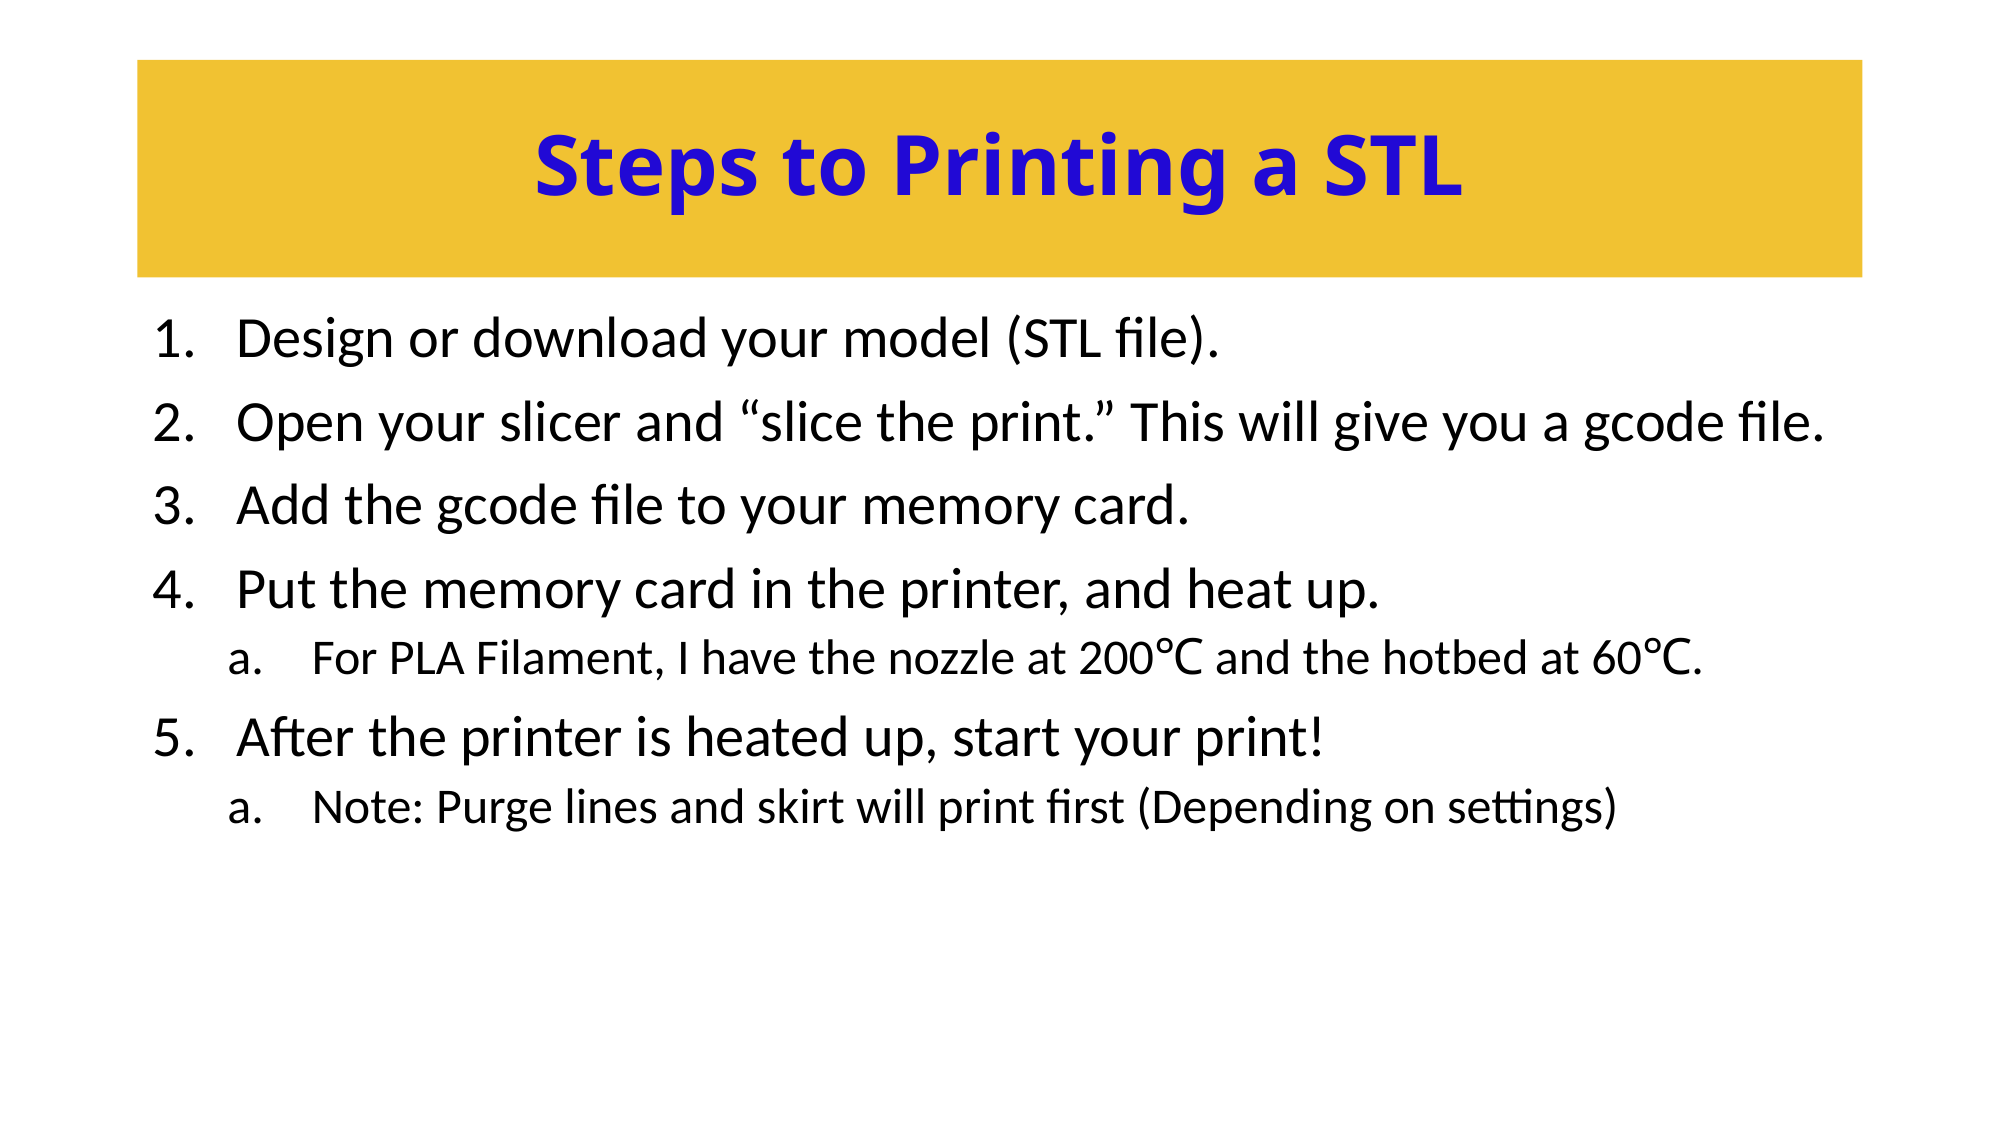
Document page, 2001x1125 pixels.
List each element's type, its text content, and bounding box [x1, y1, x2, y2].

list Design or download your model (STL file). Open your slicer and “slice the print.” This will give you a gcode file. Add the gcode file to your memory card. Put the memory card in the printer, and heat up. For PLA Filament, I have the nozzle at 200℃ and the hotbed at 60℃. After the printer is heated up, start your print! Note: Purge lines and skirt will print first (Depending on settings) [137, 299, 1863, 1014]
title Steps to Printing a STL [137, 59, 1863, 278]
